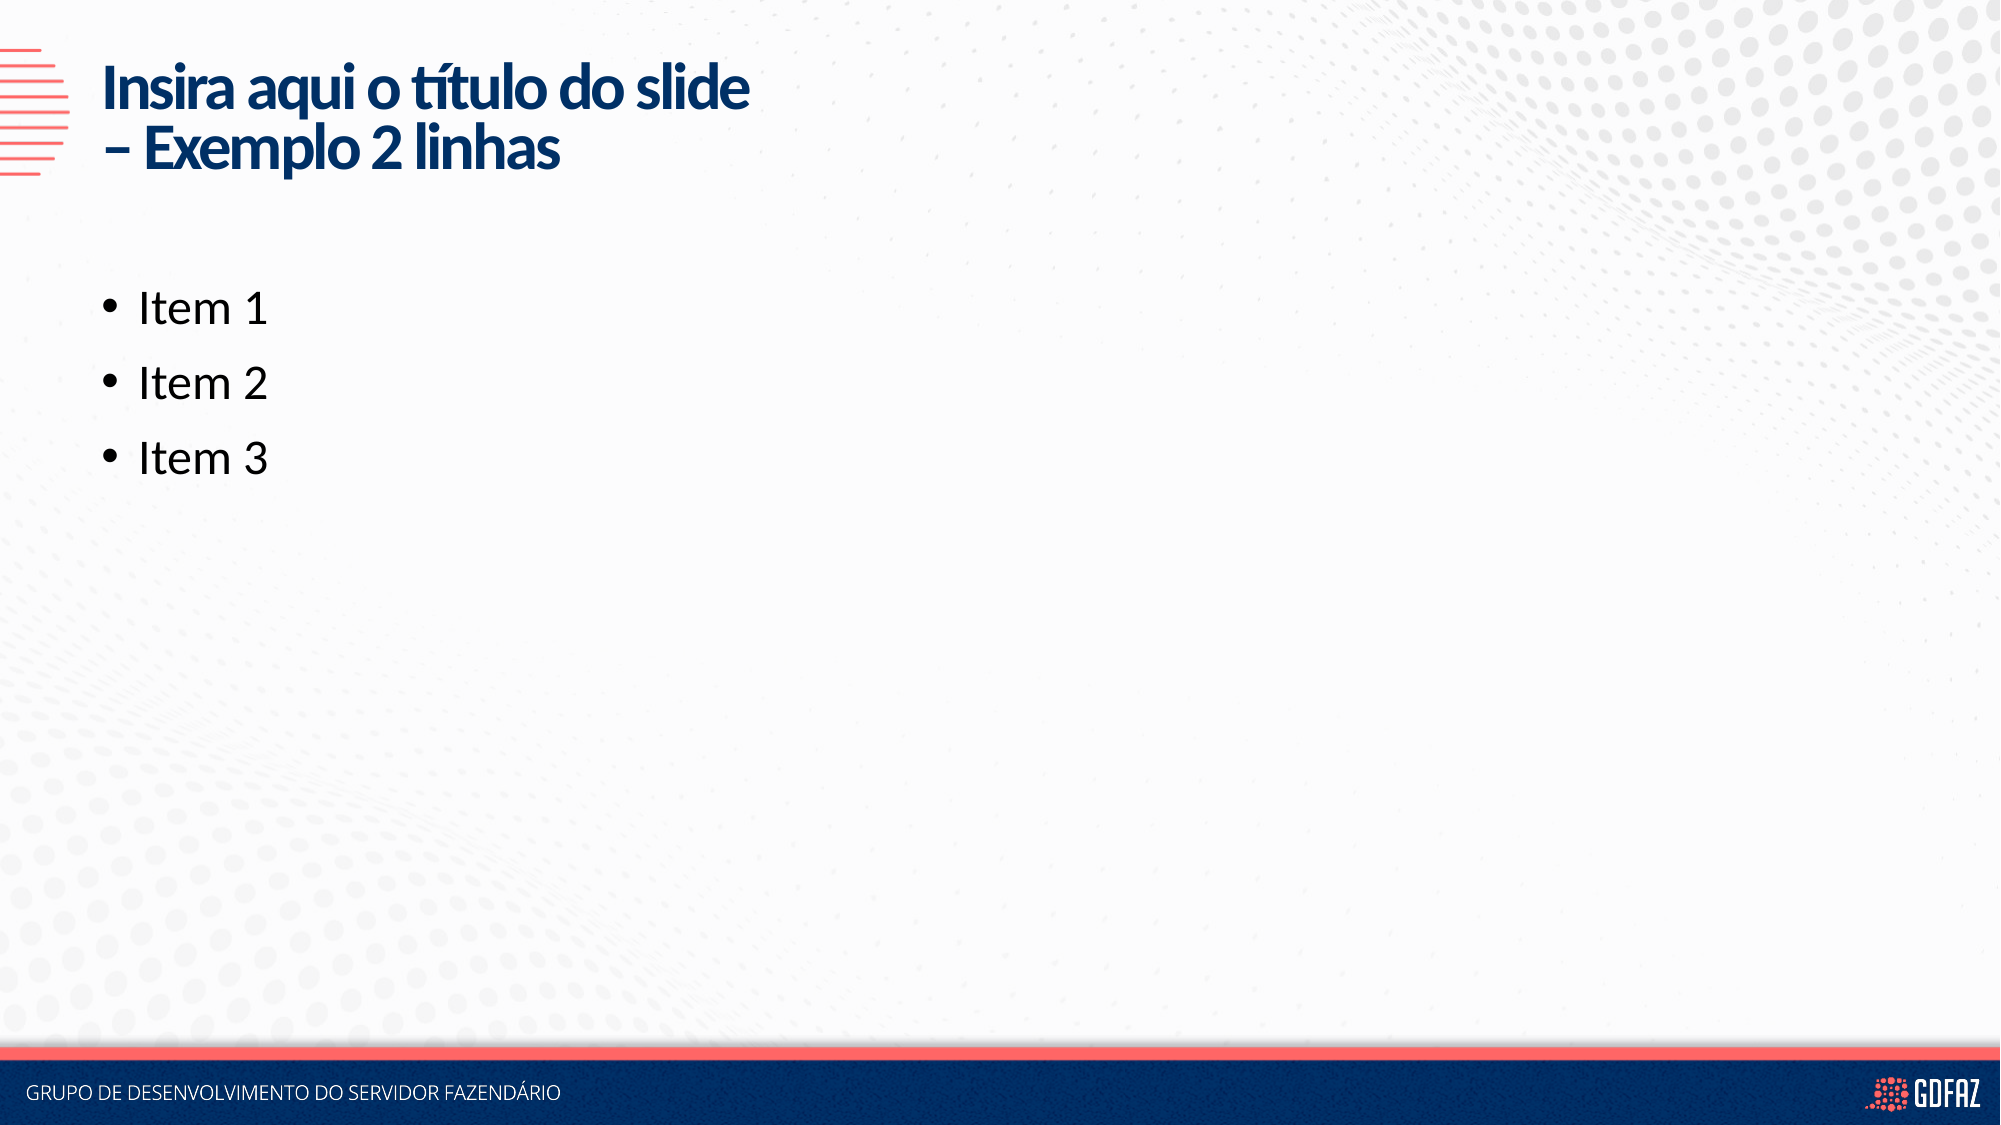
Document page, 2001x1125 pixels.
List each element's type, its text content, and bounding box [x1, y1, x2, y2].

list Item 1 Item 2 Item 3 [86, 274, 1907, 955]
picture [0, 46, 73, 179]
title Insira aqui o título do slide – Exemplo 2 linhas [86, 44, 1360, 200]
picture [0, 1035, 2000, 1125]
